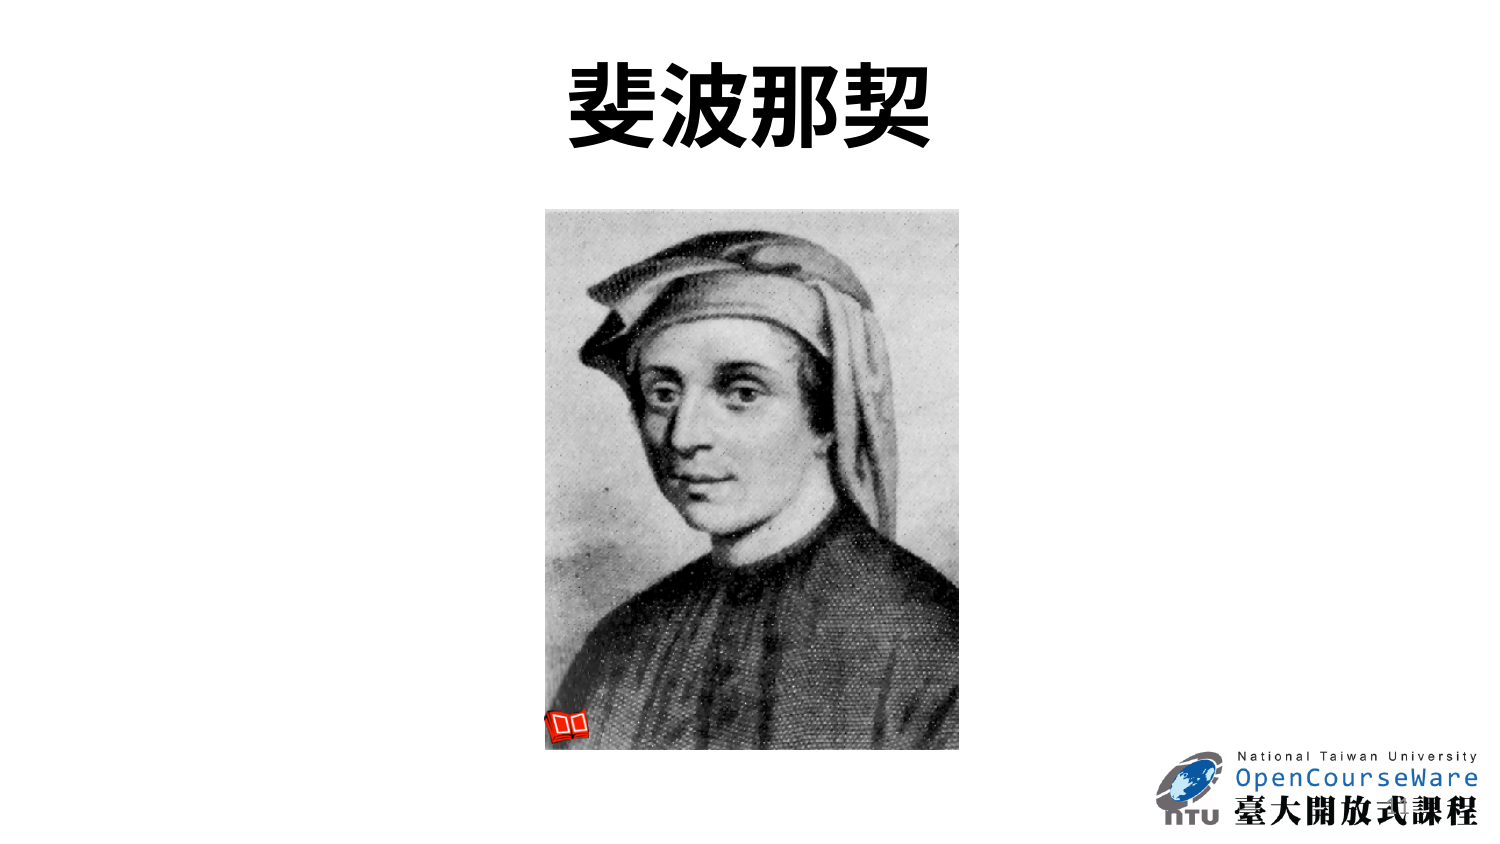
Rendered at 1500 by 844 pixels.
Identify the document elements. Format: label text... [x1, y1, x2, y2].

picture [1130, 734, 1500, 844]
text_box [544, 210, 959, 750]
slide_number 11 [1074, 782, 1425, 827]
title 斐波那契 [75, 33, 1425, 175]
